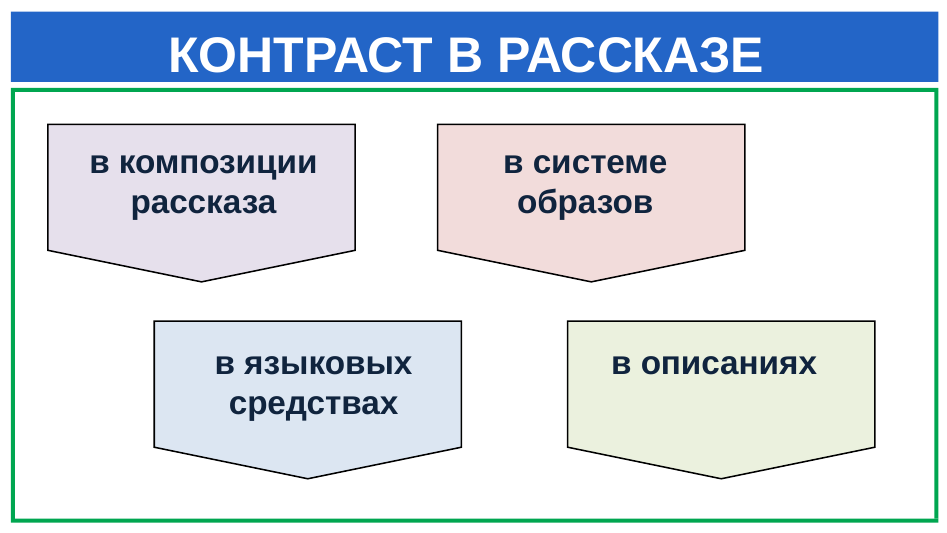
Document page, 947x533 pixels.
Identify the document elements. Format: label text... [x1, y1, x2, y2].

text_box в описаниях [577, 336, 852, 386]
text_box [567, 321, 875, 479]
text_box в языковых средствах [189, 336, 438, 426]
text_box в композиции рассказа [63, 136, 344, 225]
text_box [47, 124, 356, 282]
text_box в системе образов [449, 136, 722, 225]
text_box [154, 321, 462, 479]
text_box [437, 124, 745, 282]
text_box КОНТРАСТ В РАССКАЗЕ [0, 18, 947, 87]
